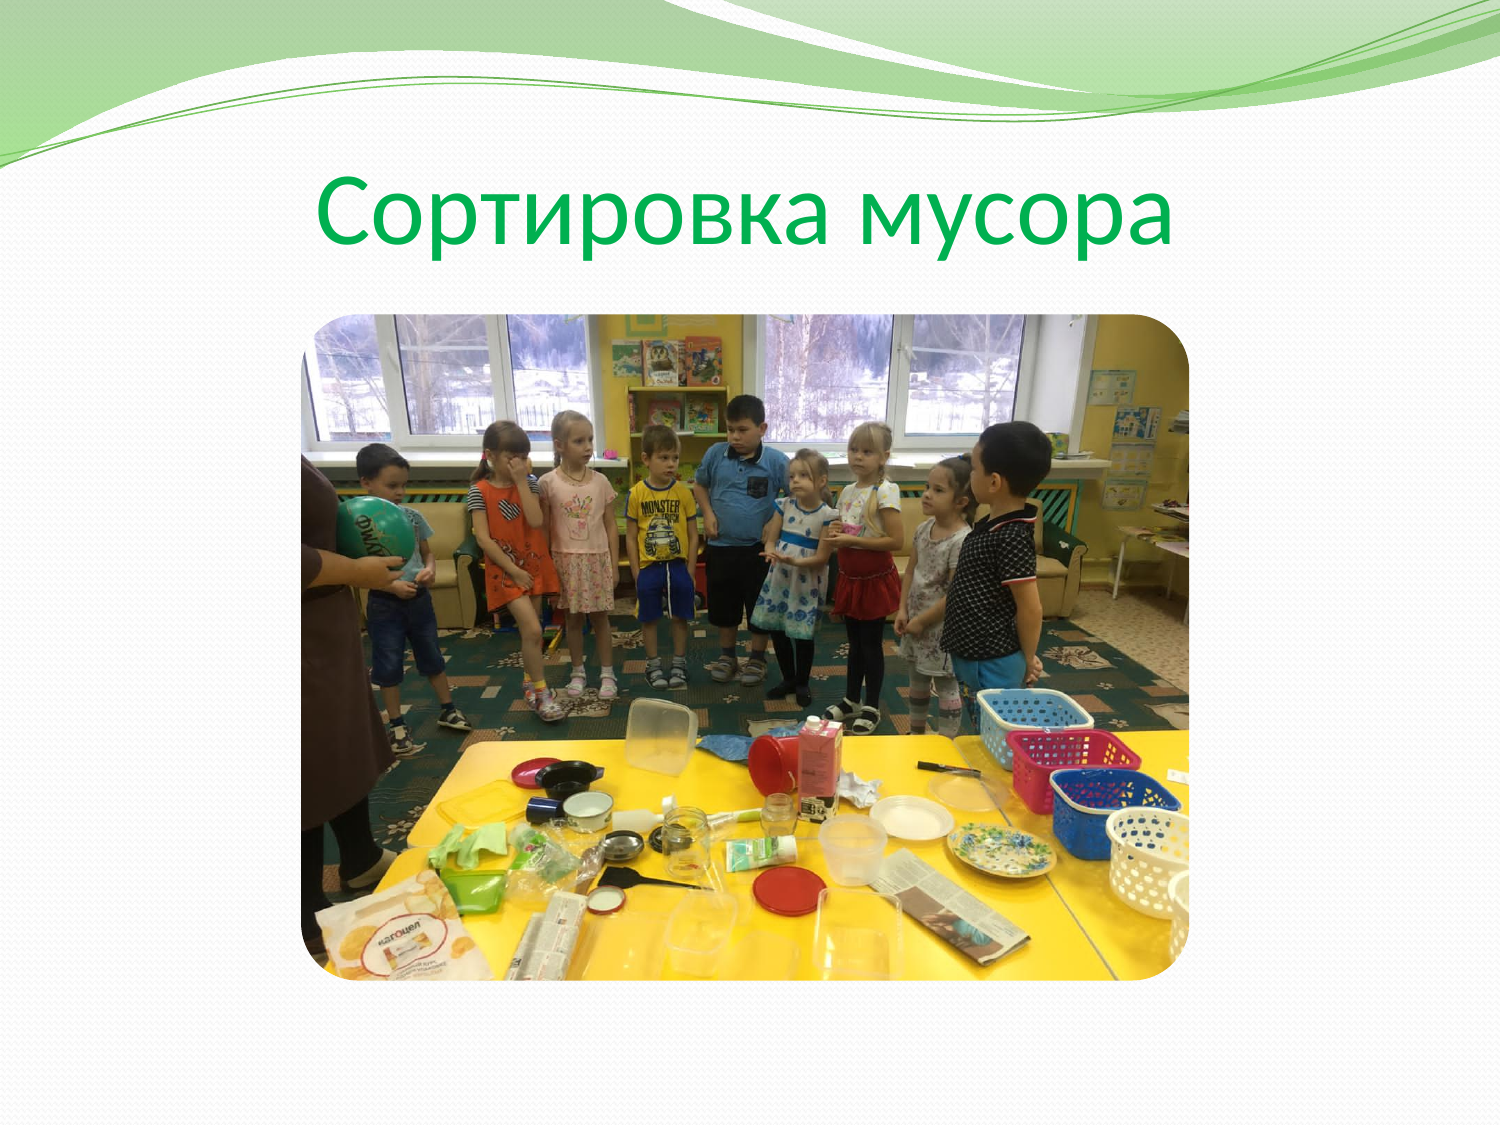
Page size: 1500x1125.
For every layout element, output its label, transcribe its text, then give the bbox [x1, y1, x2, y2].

picture [300, 314, 1190, 981]
title Сортировка мусора [64, 78, 1428, 266]
